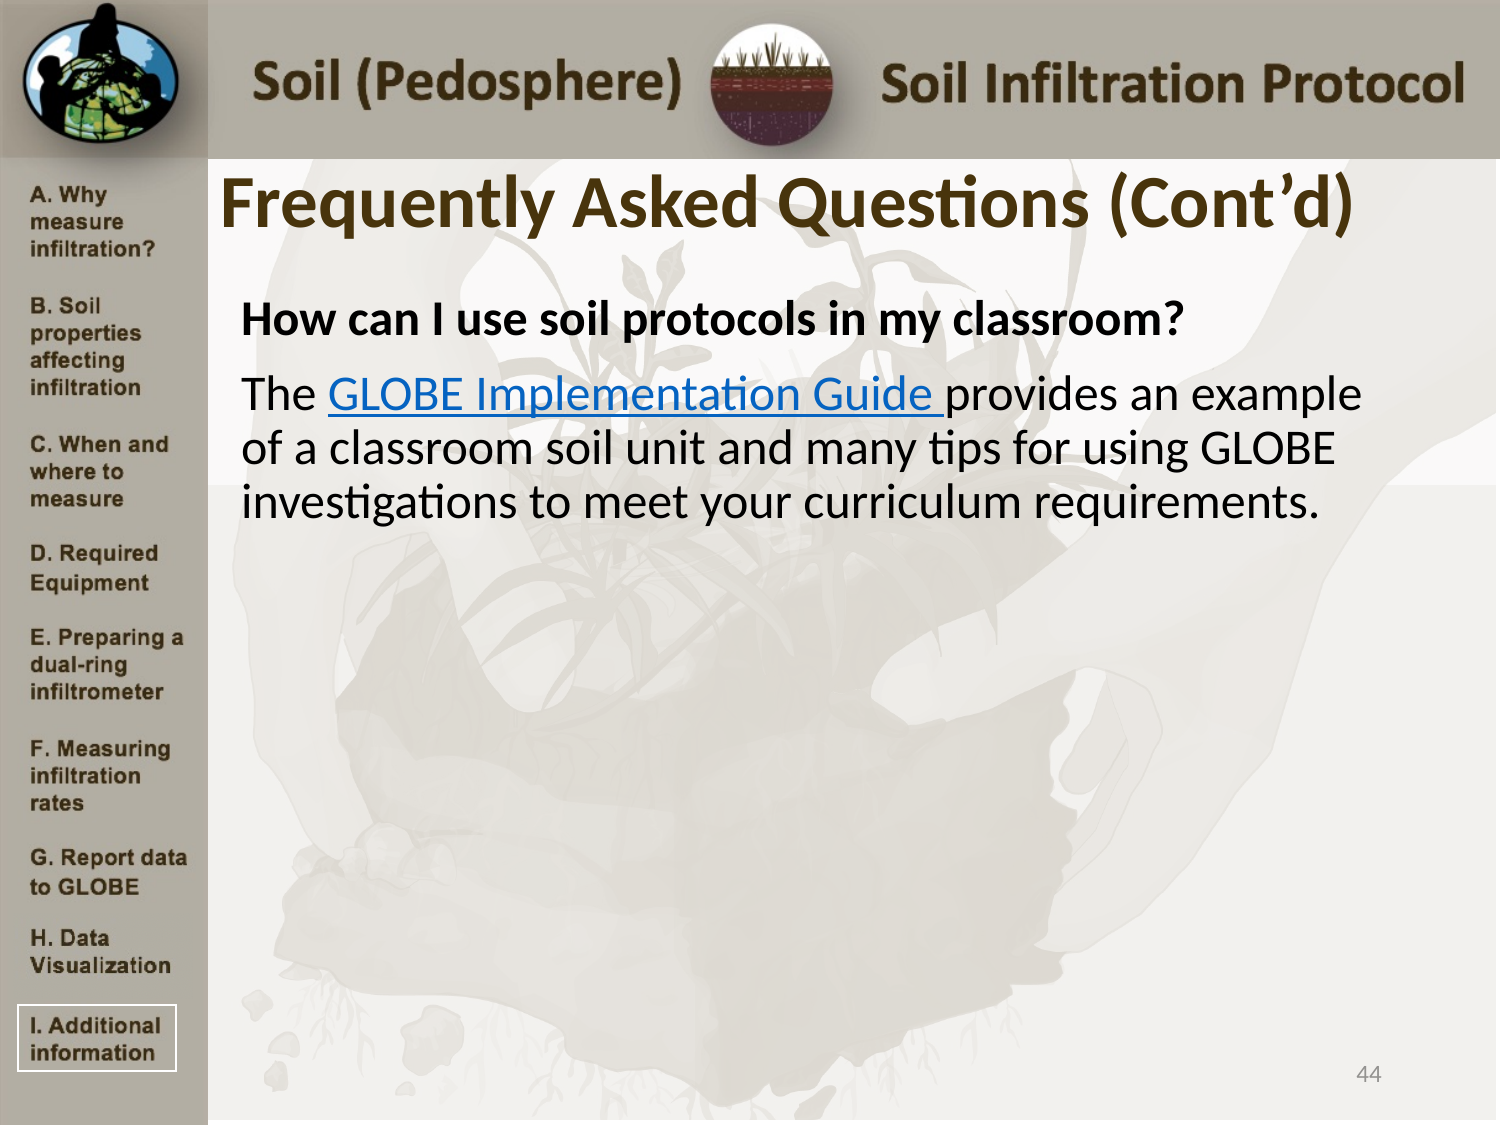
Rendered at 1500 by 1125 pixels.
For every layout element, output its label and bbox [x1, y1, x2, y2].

picture [0, 0, 1500, 1125]
title [1496, 159, 1500, 312]
